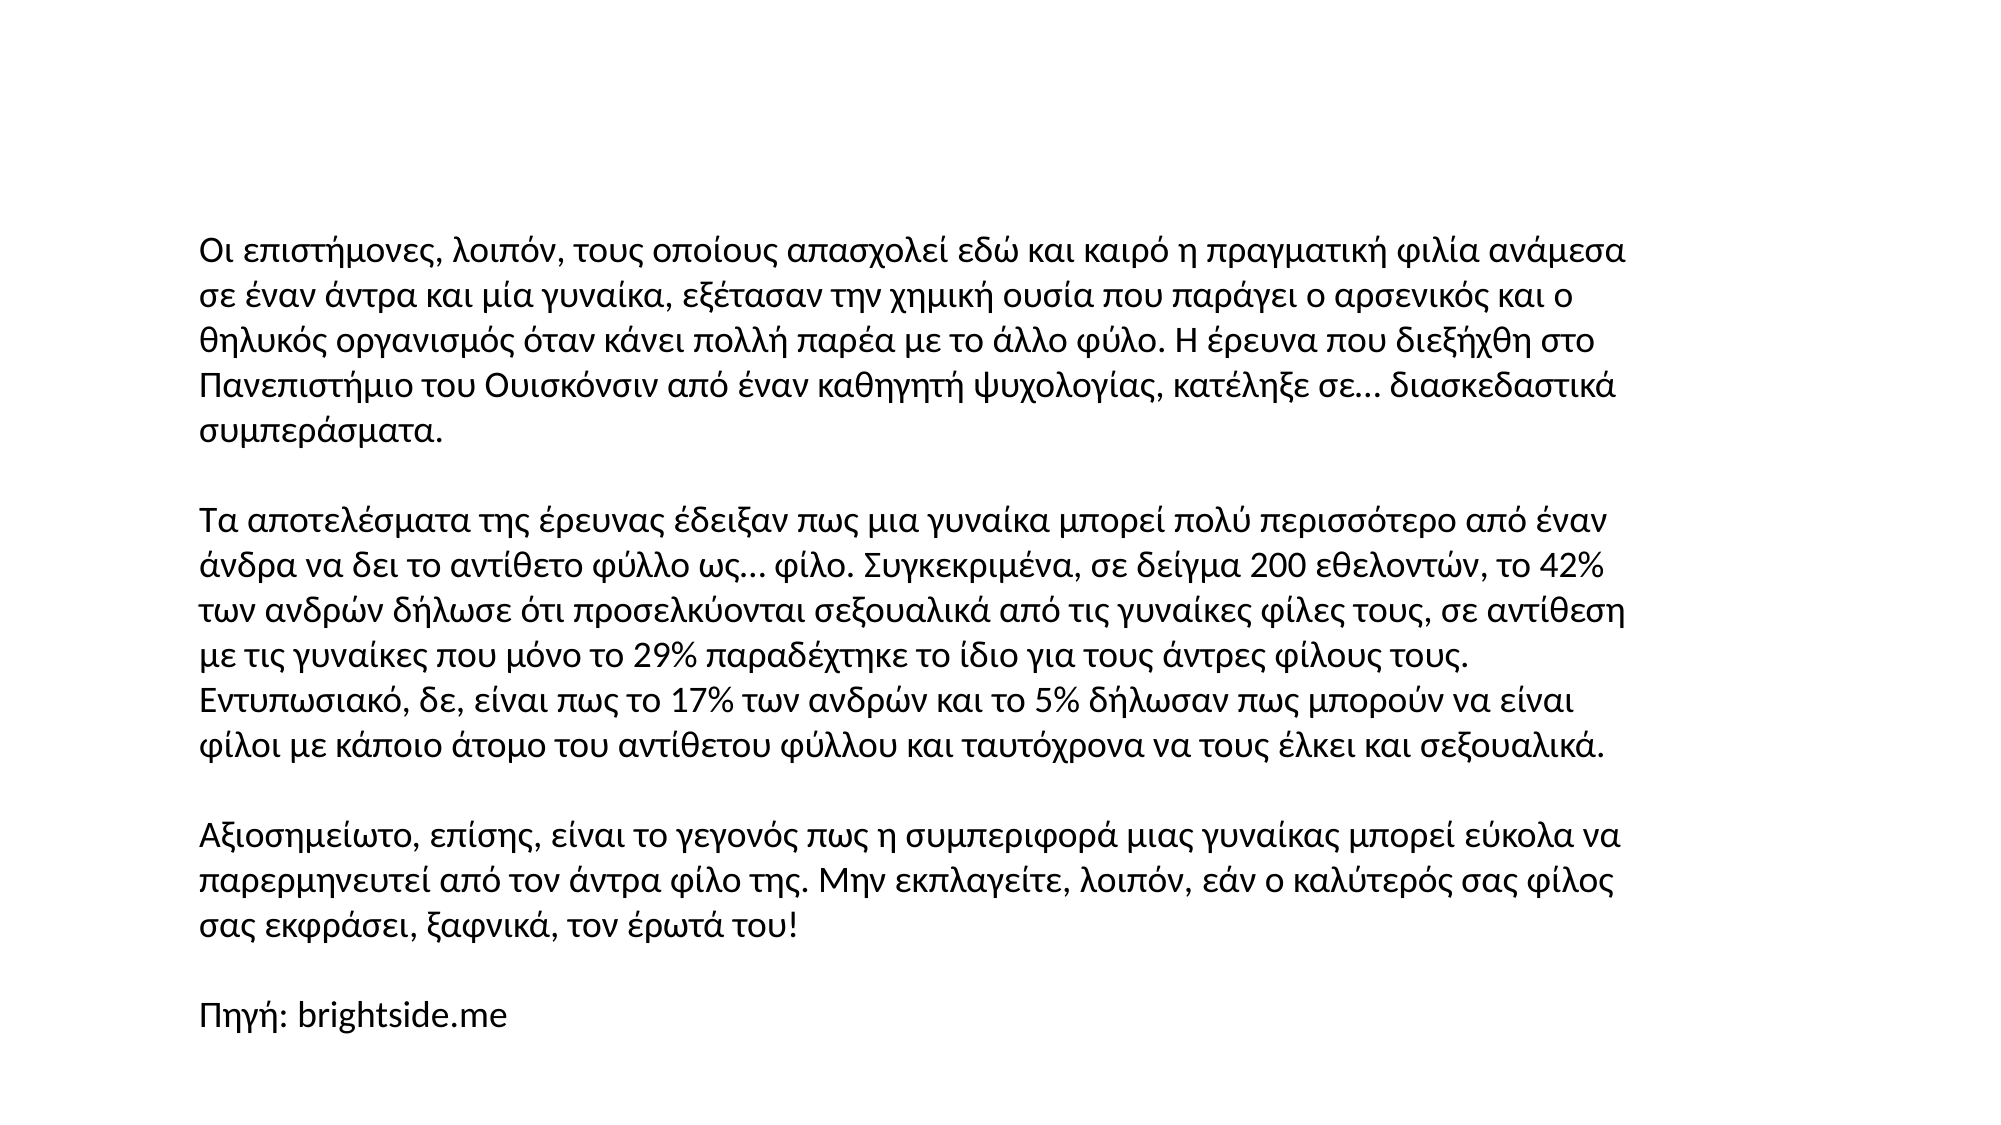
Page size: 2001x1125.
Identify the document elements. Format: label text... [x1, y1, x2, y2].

text_box Οι επιστήμονες, λοιπόν, τους οποίους απασχολεί εδώ και καιρό η πραγματική φιλία ανάμεσα σε έναν άντρα και μία γυναίκα, εξέτασαν την χημική ουσία που παράγει ο αρσενικός και ο θηλυκός οργανισμός όταν κάνει πολλή παρέα με το άλλο φύλο. Η έρευνα που διεξήχθη στο Πανεπιστήμιο του Ουισκόνσιν από έναν καθηγητή ψυχολογίας, κατέληξε σε… διασκεδαστικά συμπεράσματα. Τα αποτελέσματα της έρευνας έδειξαν πως μια γυναίκα μπορεί πολύ περισσότερο από έναν άνδρα να δει το αντίθετο φύλλο ως… φίλο. Συγκεκριμένα, σε δείγμα 200 εθελοντών, το 42% των ανδρών δήλωσε ότι προσελκύονται σεξουαλικά από τις γυναίκες φίλες τους, σε αντίθεση με τις γυναίκες που μόνο το 29% παραδέχτηκε το ίδιο για τους άντρες φίλους τους. Εντυπωσιακό, δε, είναι πως το 17% των ανδρών και το 5% δήλωσαν πως μπορούν να είναι φίλοι με κάποιο άτομο του αντίθετου φύλλου και ταυτόχρονα να τους έλκει και σεξουαλικά. Αξιοσημείωτο, επίσης, είναι το γεγονός πως η συμπεριφορά μιας γυναίκας μπορεί εύκολα να παρερμηνευτεί από τον άντρα φίλο της. Μην εκπλαγείτε, λοιπόν, εάν ο καλύτερός σας φίλος σας εκφράσει, ξαφνικά, τον έρωτά του! Πηγή: brightside.me [184, 217, 1660, 1043]
